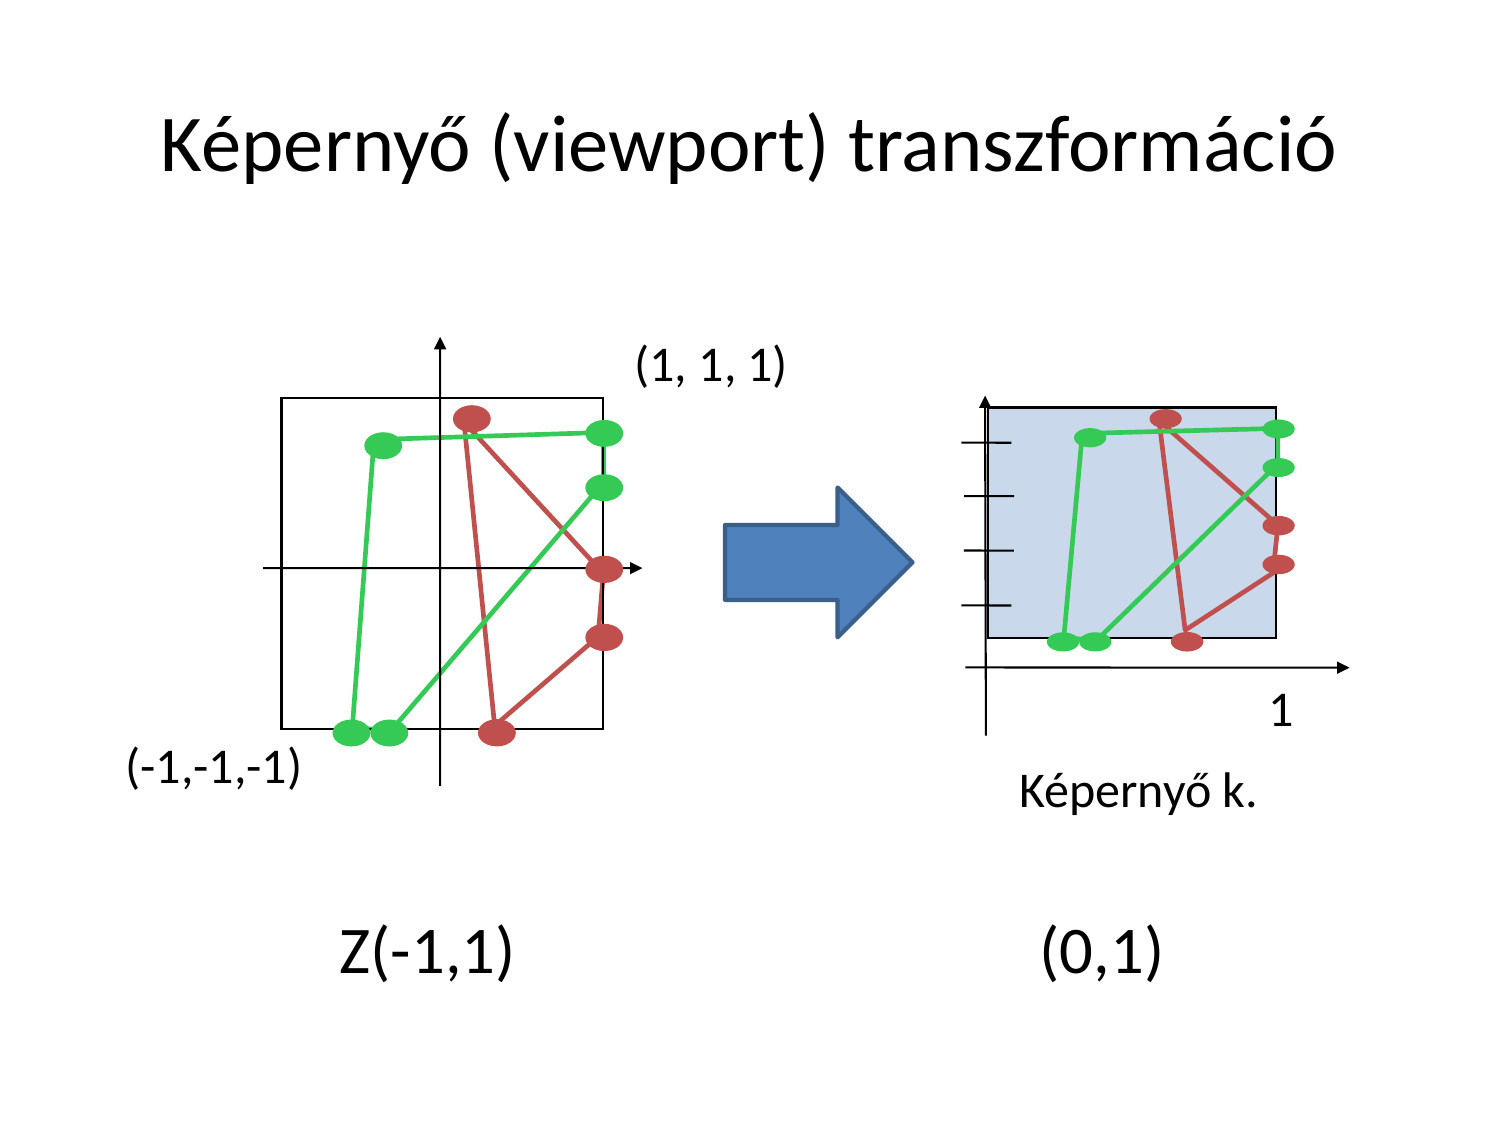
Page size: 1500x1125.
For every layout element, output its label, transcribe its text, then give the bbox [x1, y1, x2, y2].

title Képernyő (viewport) transzformáció [75, 45, 1425, 233]
text_box [1064, 428, 1278, 638]
text_box 1 [1253, 669, 1309, 744]
text_box Képernyő k. [1004, 749, 1273, 825]
text_box [1046, 632, 1080, 652]
text_box [1170, 632, 1204, 652]
text_box [1262, 515, 1295, 536]
text_box [1176, 496, 1277, 631]
text_box [1262, 419, 1295, 439]
text_box [1262, 458, 1295, 478]
text_box [816, 485, 915, 640]
text_box [965, 661, 1350, 674]
text_box [1149, 409, 1182, 429]
text_box (0,1) [1024, 899, 1338, 995]
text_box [99, 324, 813, 813]
text_box [1079, 632, 1112, 652]
text_box Z(-1,1) [324, 899, 638, 995]
text_box [1073, 428, 1107, 448]
text_box [978, 395, 991, 442]
text_box [987, 407, 1277, 638]
text_box [1262, 554, 1295, 575]
